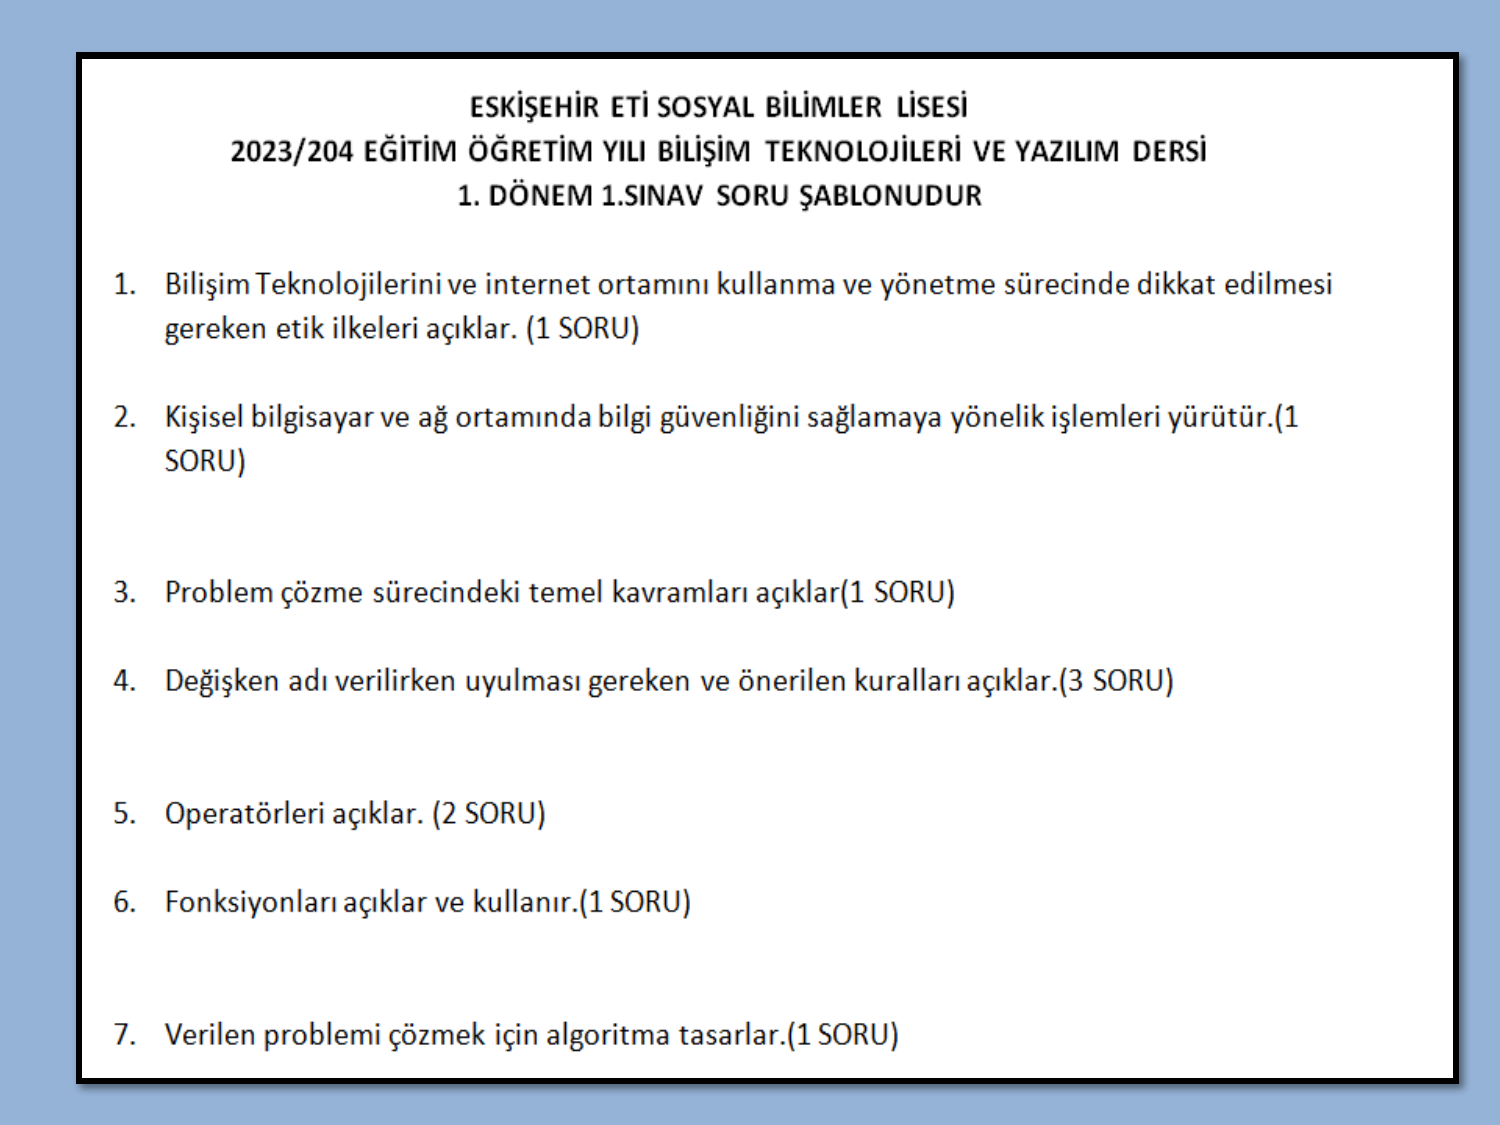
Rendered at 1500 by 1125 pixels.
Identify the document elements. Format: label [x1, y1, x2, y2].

picture [81, 58, 1454, 1079]
